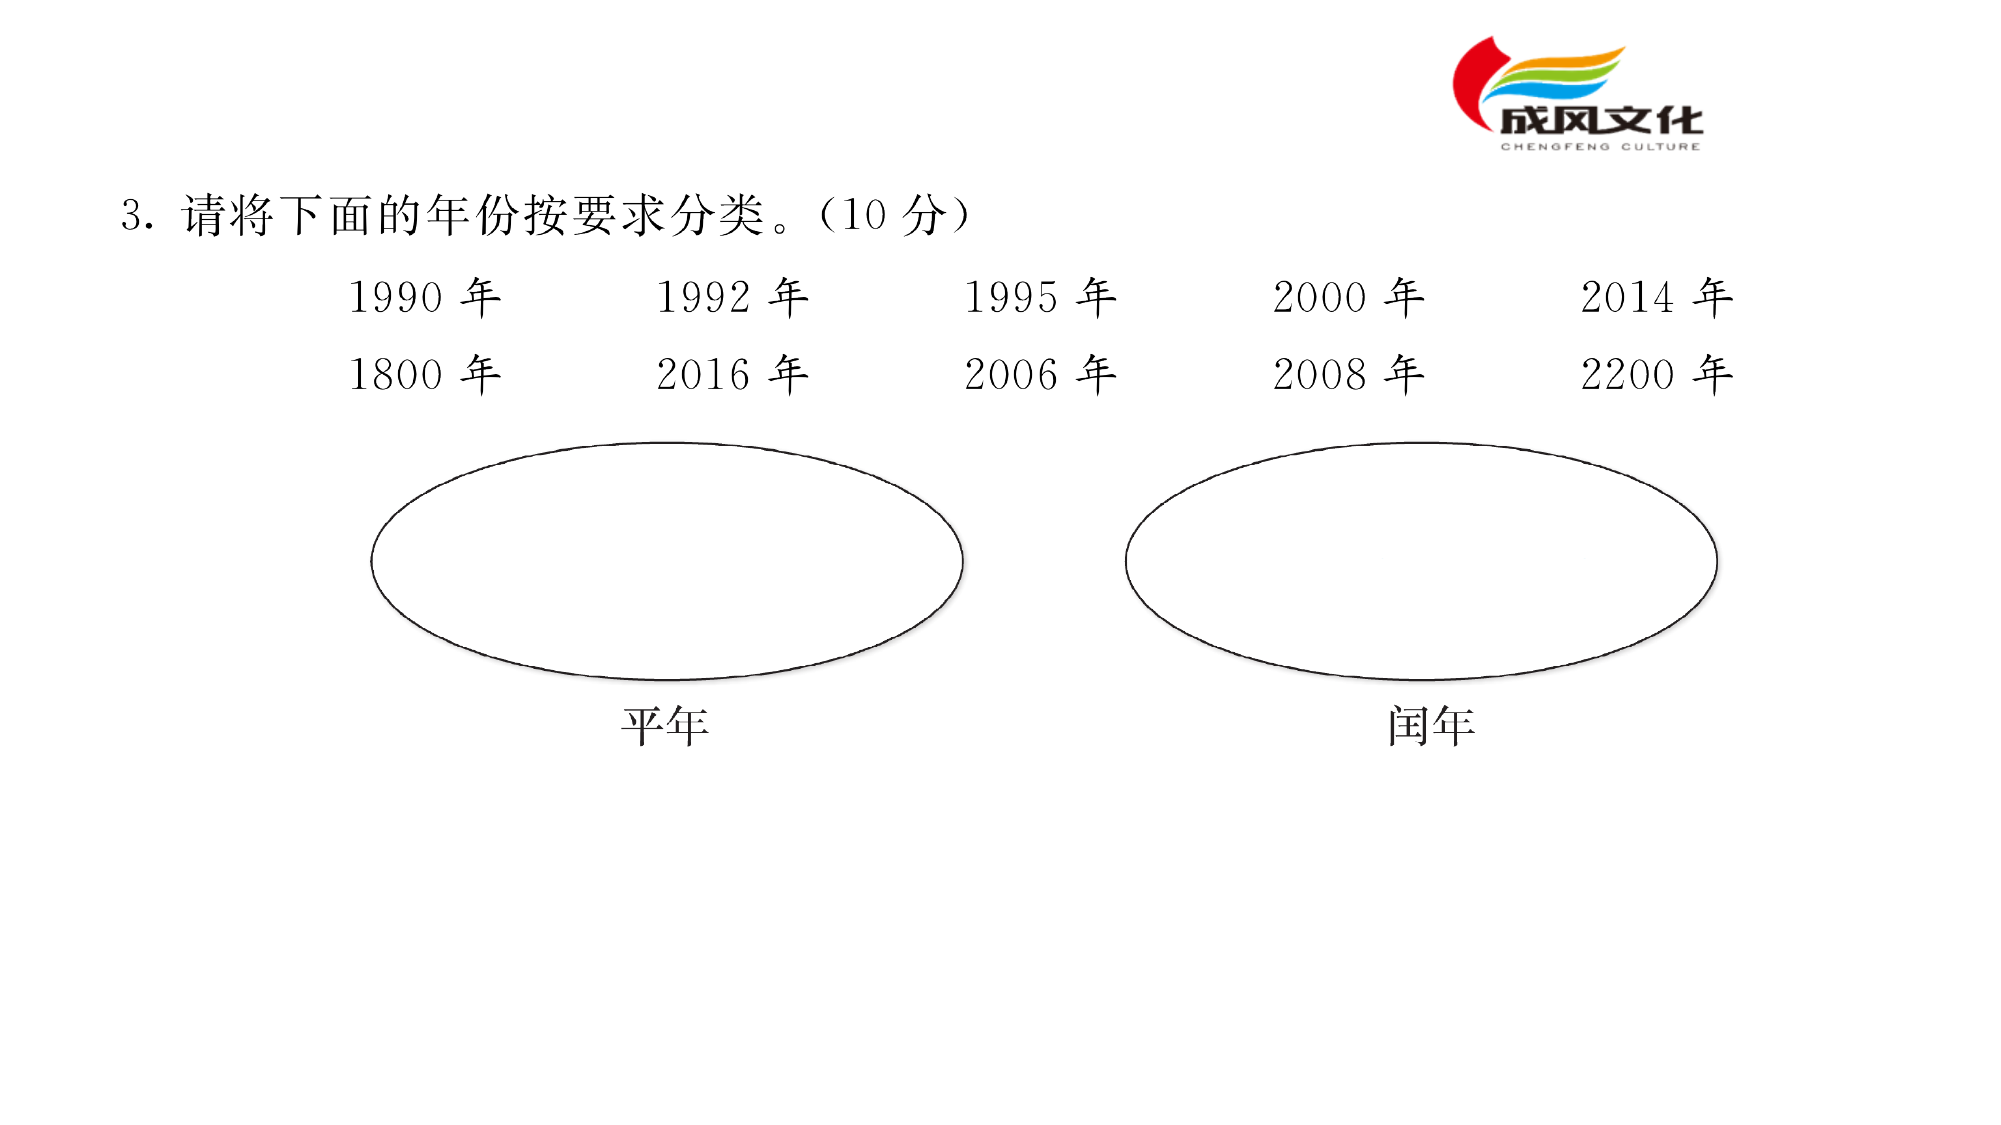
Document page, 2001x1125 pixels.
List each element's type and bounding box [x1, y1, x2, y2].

picture [118, 30, 2000, 764]
